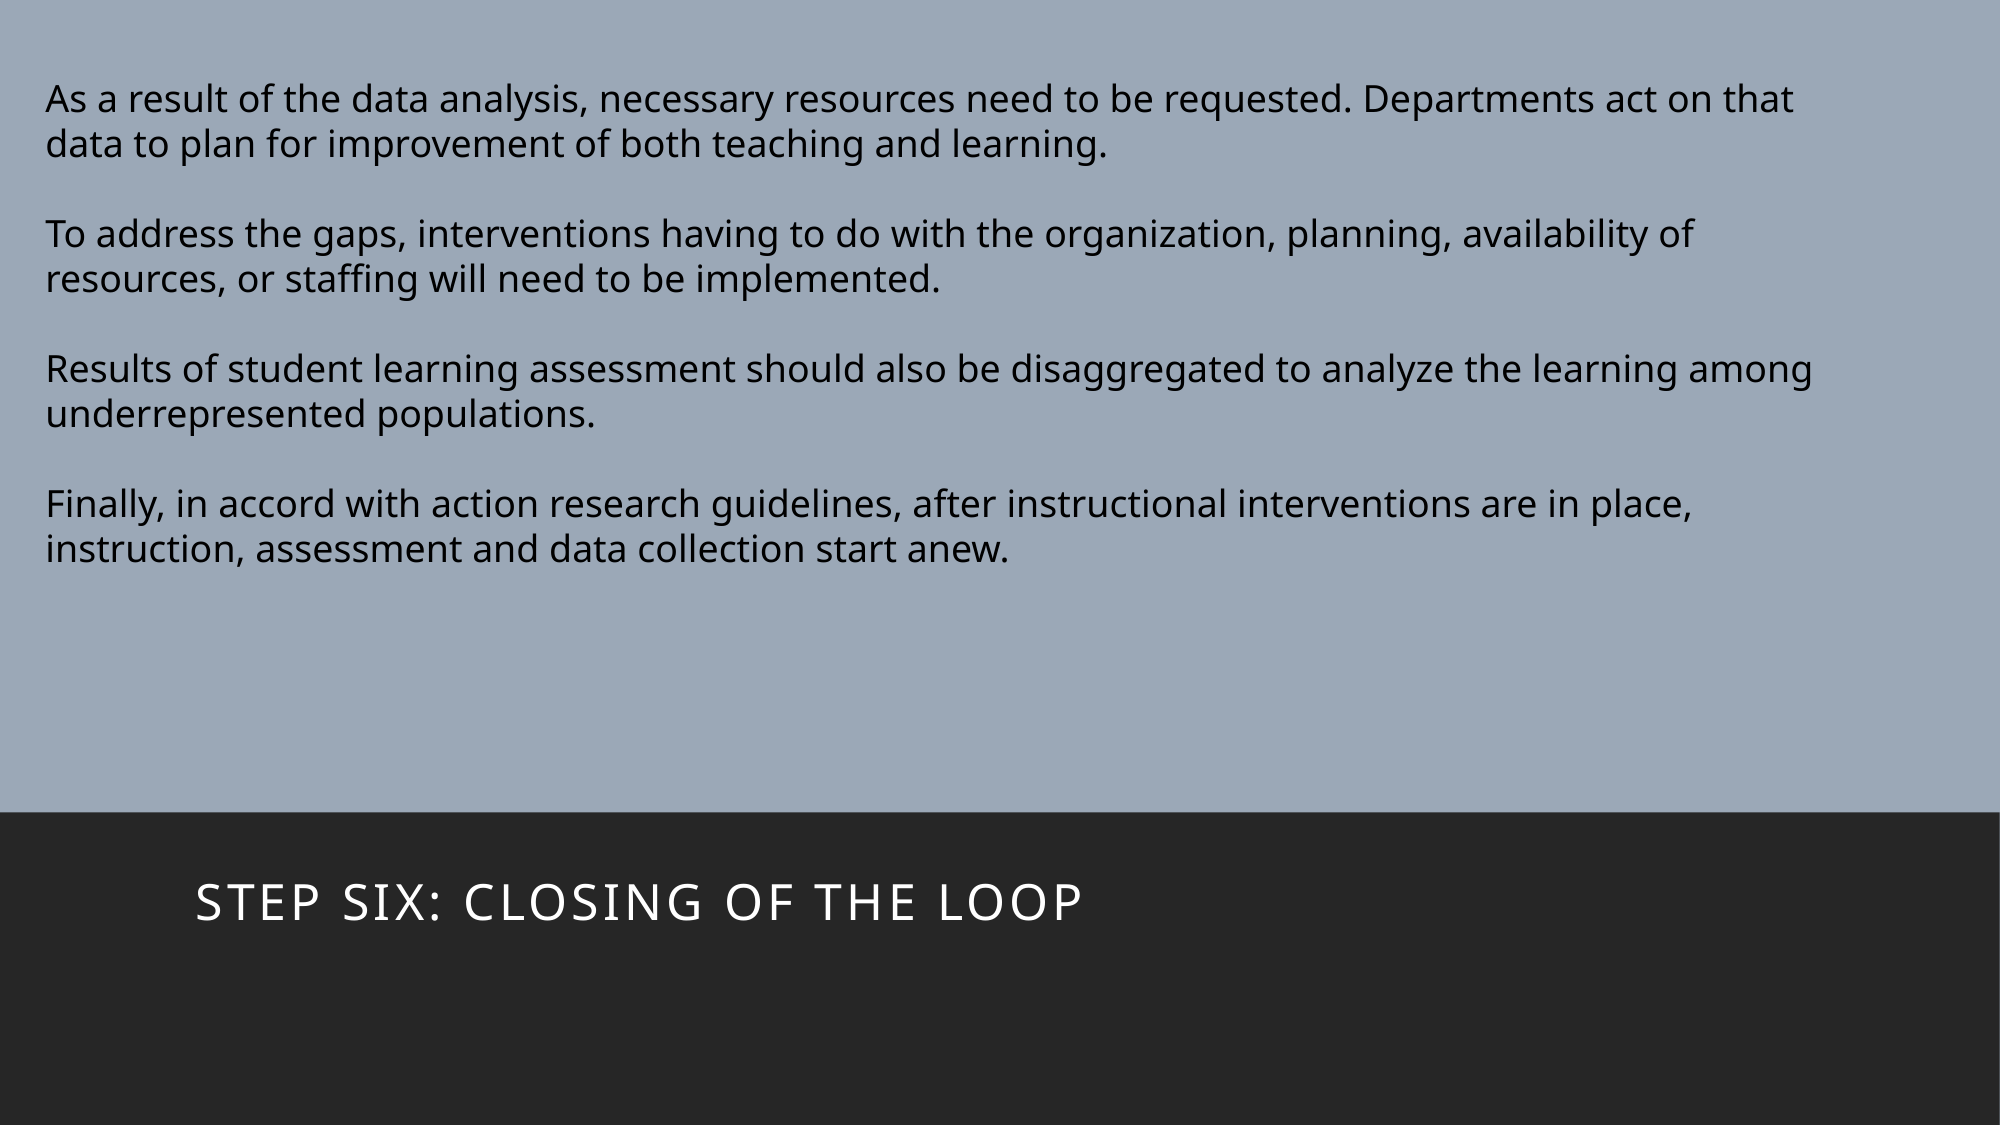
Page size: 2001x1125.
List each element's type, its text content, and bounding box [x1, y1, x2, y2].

text_box [0, 811, 2000, 1125]
text_box As a result of the data analysis, necessary resources need to be requested. Departments act on that data to plan for improvement of both teaching and learning. To address the gaps, interventions having to do with the organization, planning, availability of resources, or staffing will need to be implemented. Results of student learning assessment should also be disaggregated to analyze the learning among underrepresented populations. Finally, in accord with action research guidelines, after instructional interventions are in place, instruction, assessment and data collection start anew. [30, 68, 1885, 578]
subtitle STEP six: closing of the loop [180, 857, 1831, 1045]
text_box [0, 0, 2000, 811]
